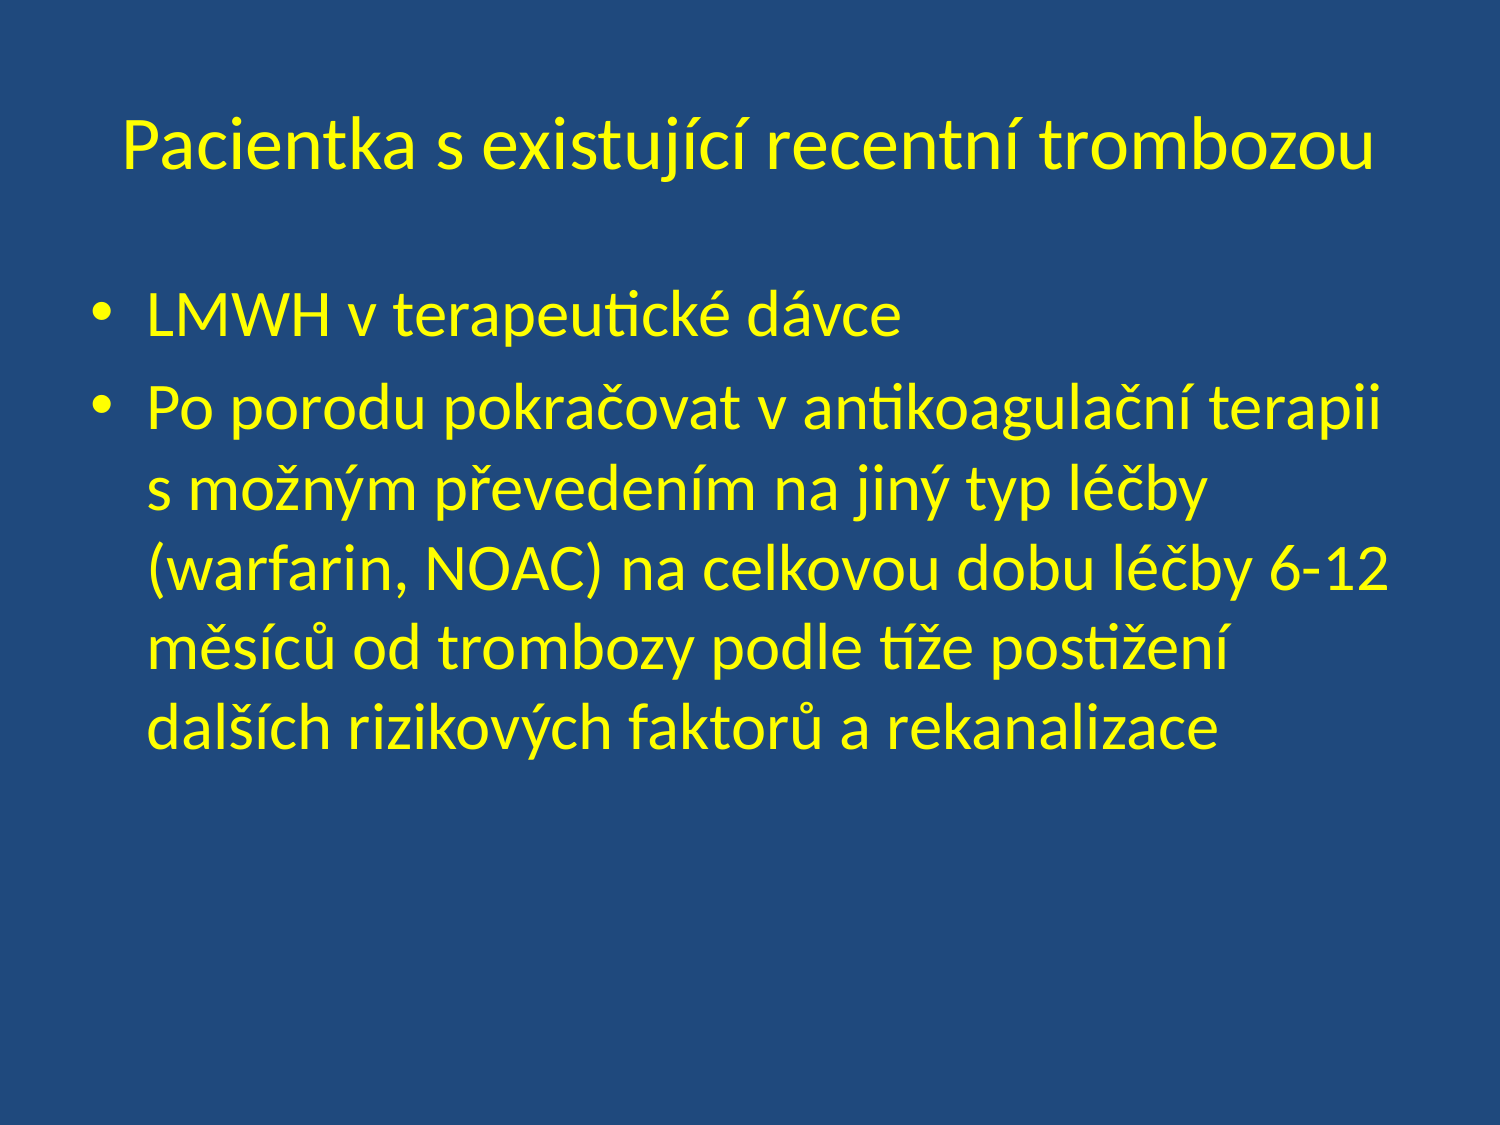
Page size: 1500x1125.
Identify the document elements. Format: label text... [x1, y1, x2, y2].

list LMWH v terapeutické dávce Po porodu pokračovat v antikoagulační terapii s možným převedením na jiný typ léčby (warfarin, NOAC) na celkovou dobu léčby 6-12 měsíců od trombozy podle tíže postižení dalších rizikových faktorů a rekanalizace [75, 262, 1425, 1005]
title Pacientka s existující recentní trombozou [75, 45, 1425, 233]
